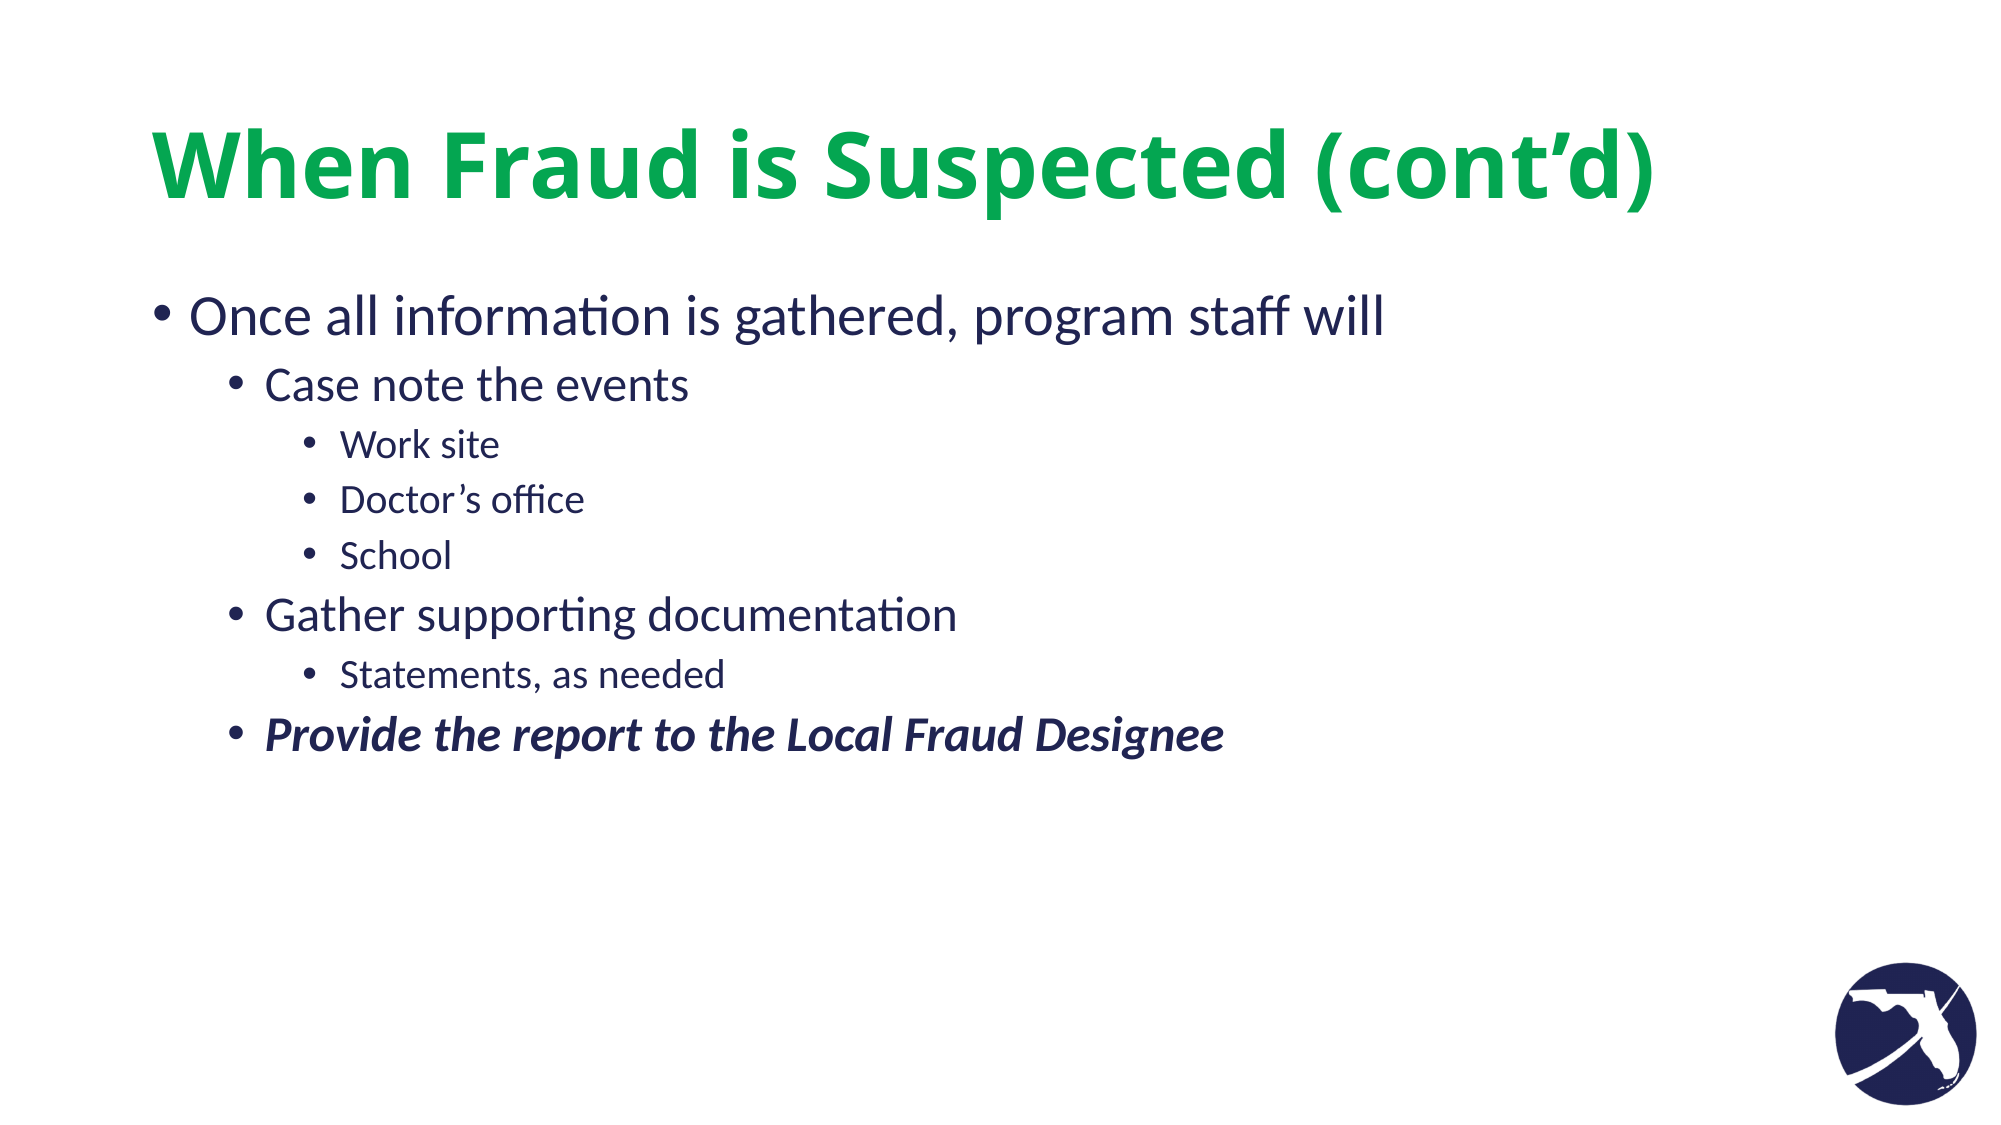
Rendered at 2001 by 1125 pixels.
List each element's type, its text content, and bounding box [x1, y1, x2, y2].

picture [1834, 961, 1979, 1109]
list Once all information is gathered, program staff will Case note the events Work site Doctor’s office School Gather supporting documentation Statements, as needed Provide the report to the Local Fraud Designee [137, 277, 1863, 1090]
title When Fraud is Suspected (cont’d) [137, 59, 1863, 277]
